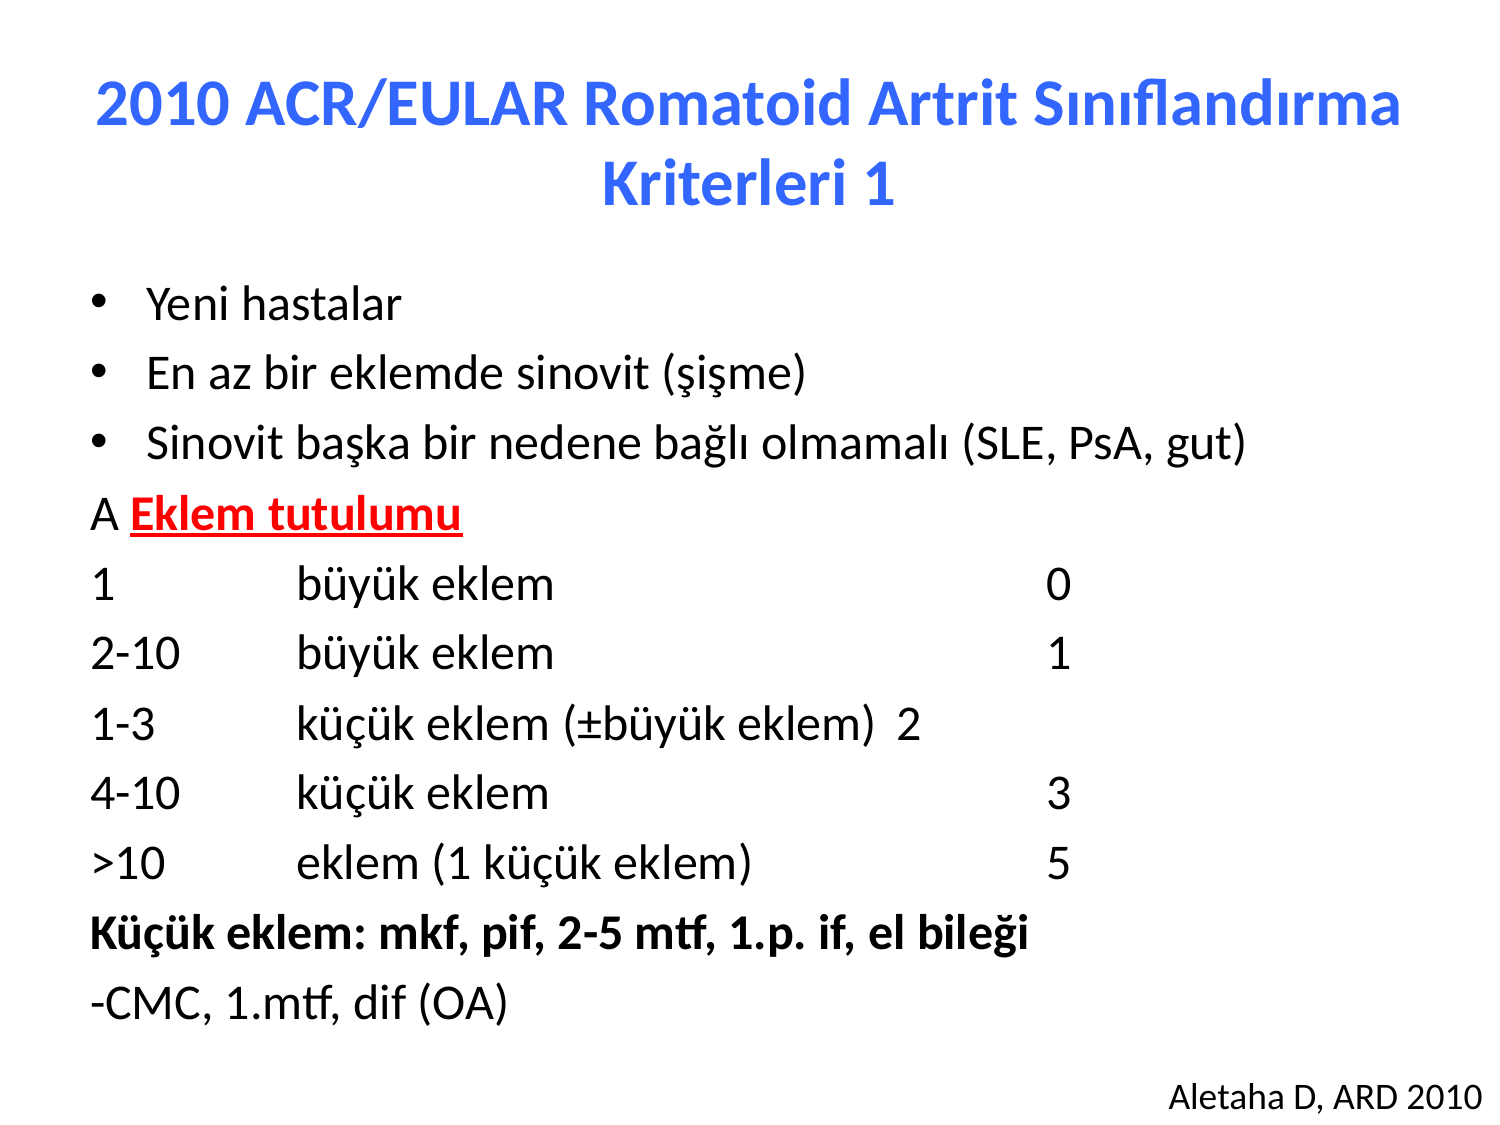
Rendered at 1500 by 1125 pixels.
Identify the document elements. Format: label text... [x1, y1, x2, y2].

text_box Aletaha D, ARD 2010 [1153, 1064, 1498, 1125]
list Yeni hastalar En az bir eklemde sinovit (şişme) Sinovit başka bir nedene bağlı olmamalı (SLE, PsA, gut) A Eklem tutulumu 1 büyük eklem 0 2-10 büyük eklem 1 1-3 küçük eklem (±büyük eklem) 2 4-10 küçük eklem 3 >10 eklem (1 küçük eklem) 5 Küçük eklem: mkf, pif, 2-5 mtf, 1.p. if, el bileği -CMC, 1.mtf, dif (OA) [75, 262, 1447, 1047]
title 2010 ACR/EULAR Romatoid Artrit Sınıflandırma Kriterleri 1 [75, 45, 1425, 233]
